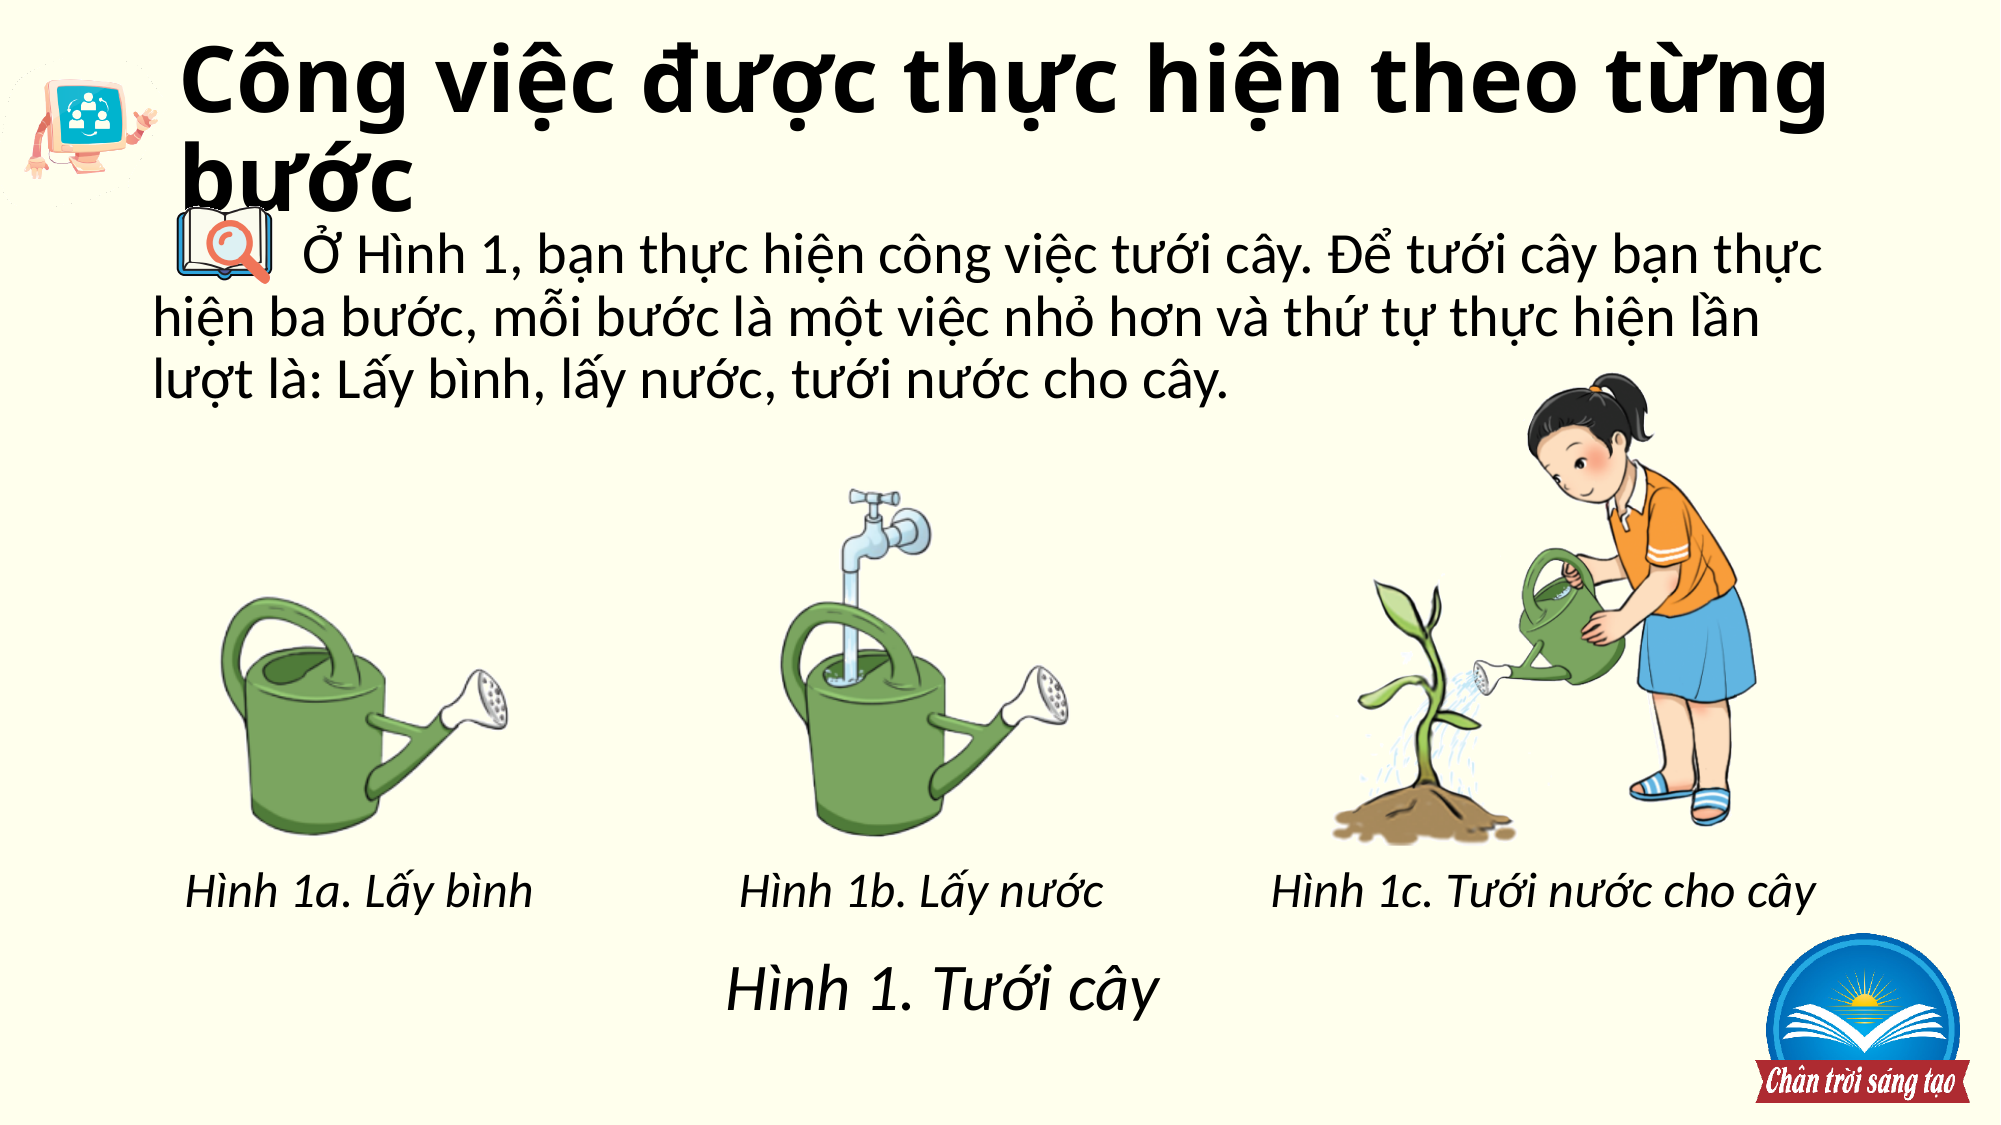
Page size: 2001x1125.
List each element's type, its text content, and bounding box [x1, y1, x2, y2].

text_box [163, 586, 555, 926]
list Ở Hình 1, bạn thực hiện công việc tưới cây. Để tưới cây bạn thực hiện ba bước, mỗi bước là một việc nhỏ hơn và thứ tự thực hiện lần lượt là: Lấy bình, lấy nước, tưới nước cho cây. [137, 215, 1863, 455]
picture [1755, 933, 1970, 1103]
title Công việc được thực hiện theo từng bước [164, 58, 1863, 207]
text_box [688, 480, 1155, 926]
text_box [1209, 363, 1878, 926]
text_box Hình 1. Tưới cây [634, 936, 1251, 1032]
picture [0, 58, 277, 294]
